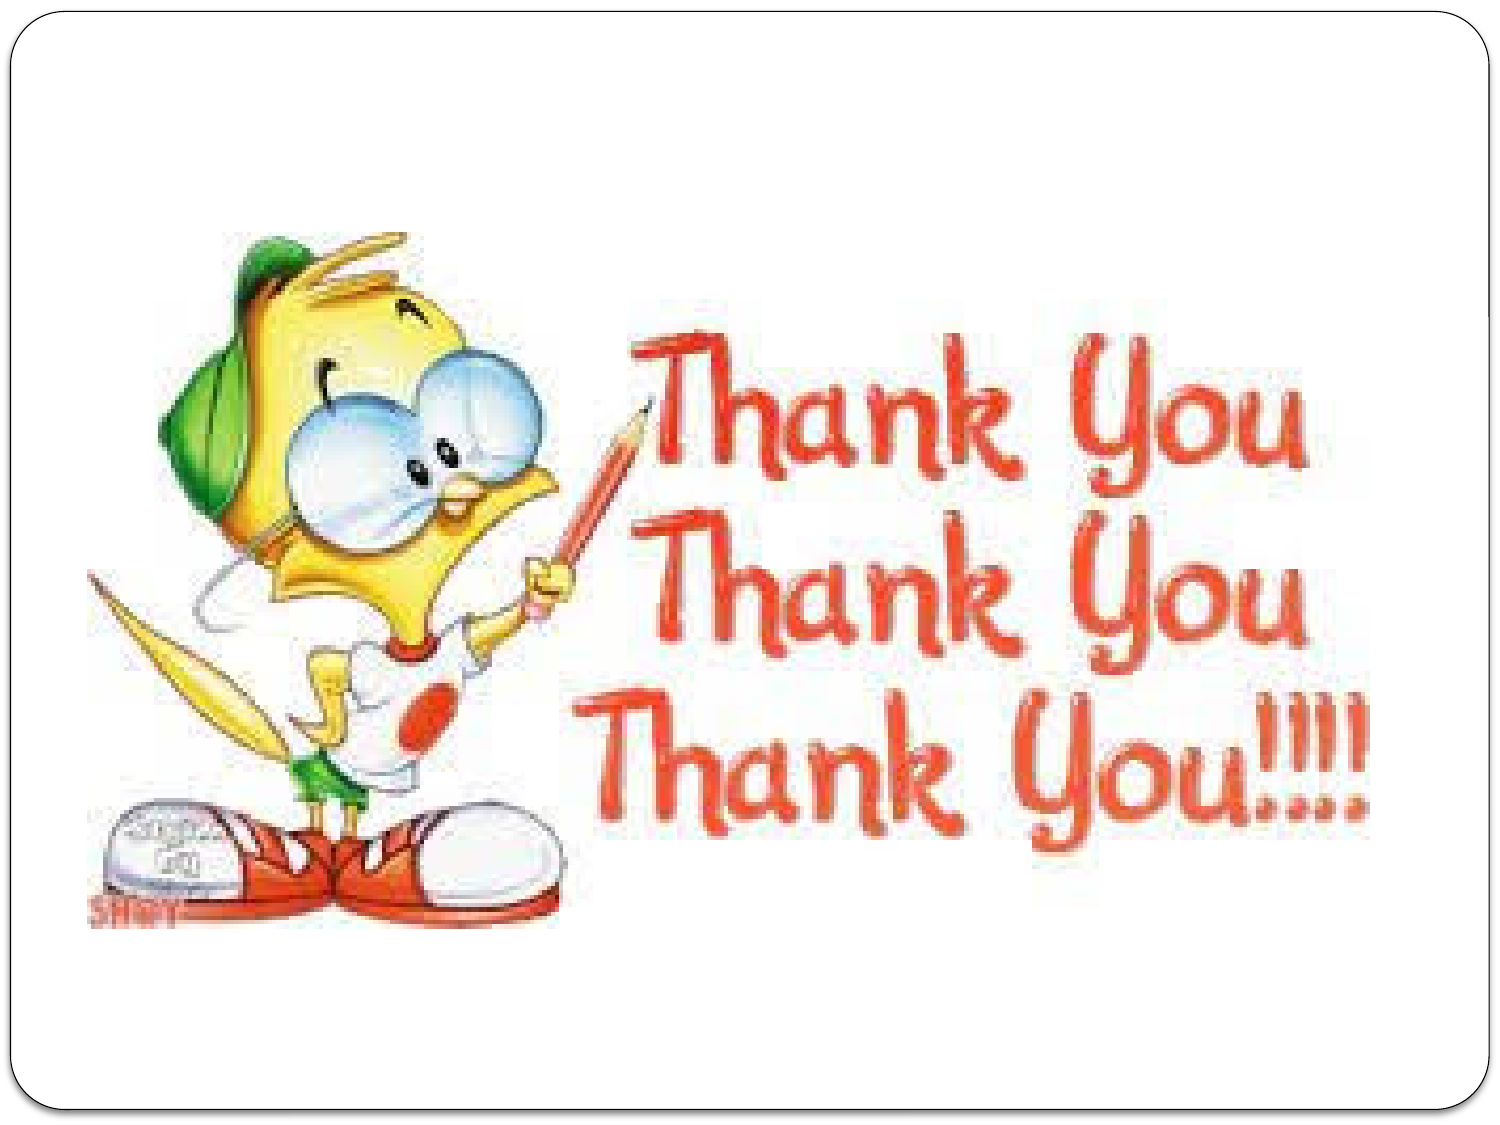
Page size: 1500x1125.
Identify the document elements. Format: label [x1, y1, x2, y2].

list [87, 232, 1371, 929]
